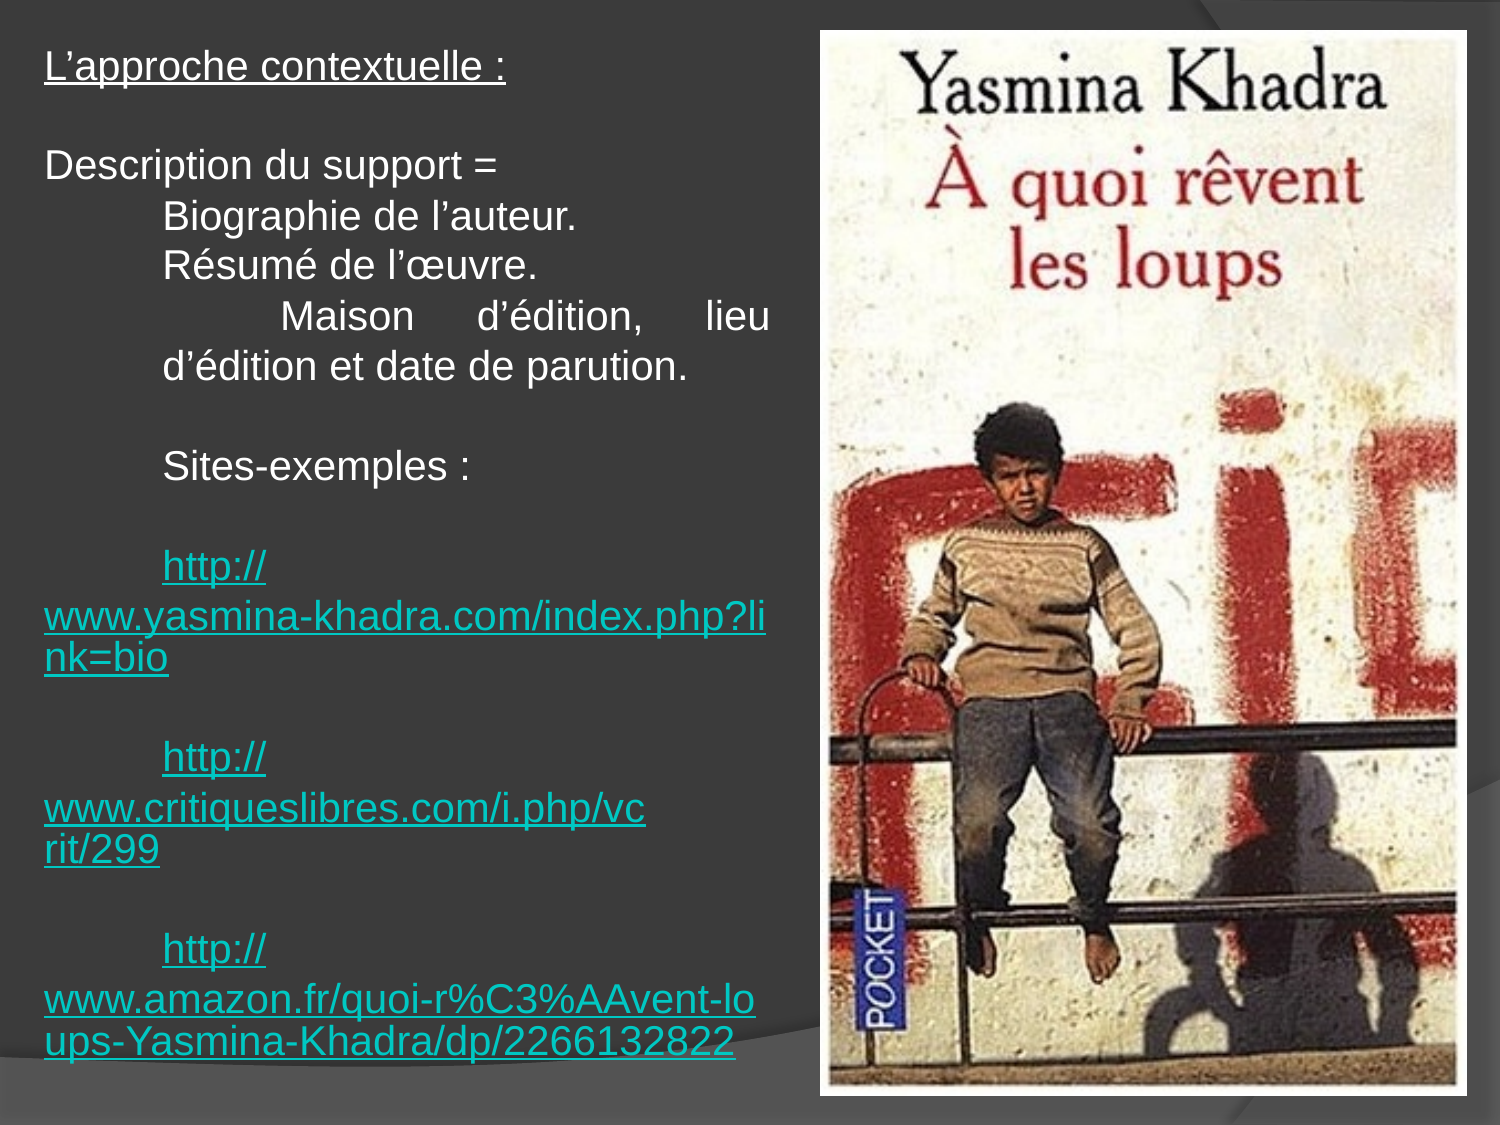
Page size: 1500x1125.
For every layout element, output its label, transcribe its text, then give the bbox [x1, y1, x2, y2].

text_box L’approche contextuelle : Description du support = Biographie de l’auteur. Résumé de l’œuvre. Maison d’édition, lieu d’édition et date de parution. Sites-exemples : http://www.yasmina-khadra.com/index.php?link=bio http://www.critiqueslibres.com/i.php/vcrit/299 http://www.amazon.fr/quoi-r%C3%AAvent-loups-Yasmina-Khadra/dp/2266132822 [29, 30, 786, 997]
picture [820, 30, 1467, 1097]
